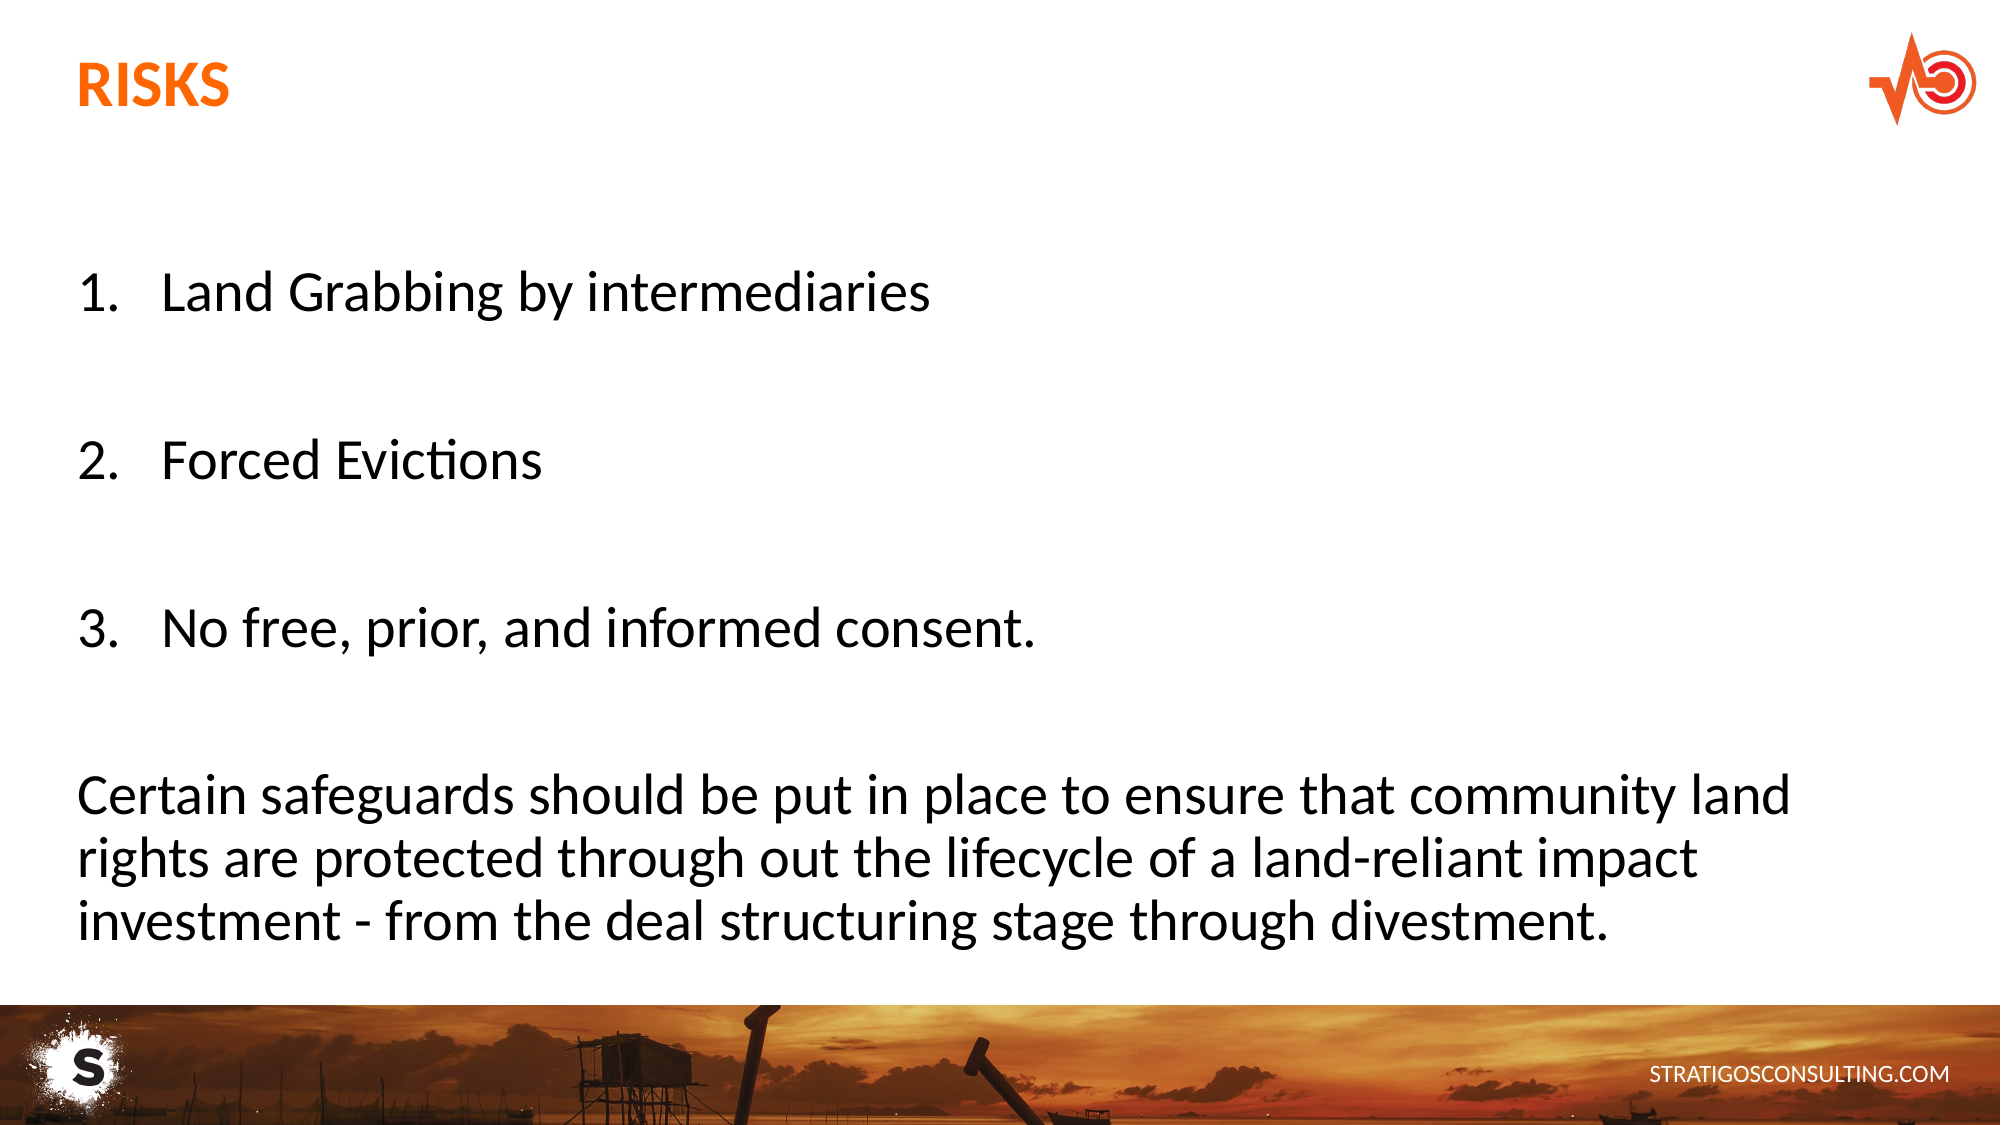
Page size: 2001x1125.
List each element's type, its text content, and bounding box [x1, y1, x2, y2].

picture [1867, 28, 1980, 132]
title RISKS [61, 0, 1863, 194]
picture [0, 987, 2000, 1125]
list Land Grabbing by intermediaries Forced Evictions No free, prior, and informed consent. Certain safeguards should be put in place to ensure that community land rights are protected through out the lifecycle of a land-reliant impact investment - from the deal structuring stage through divestment. [62, 163, 1900, 1005]
